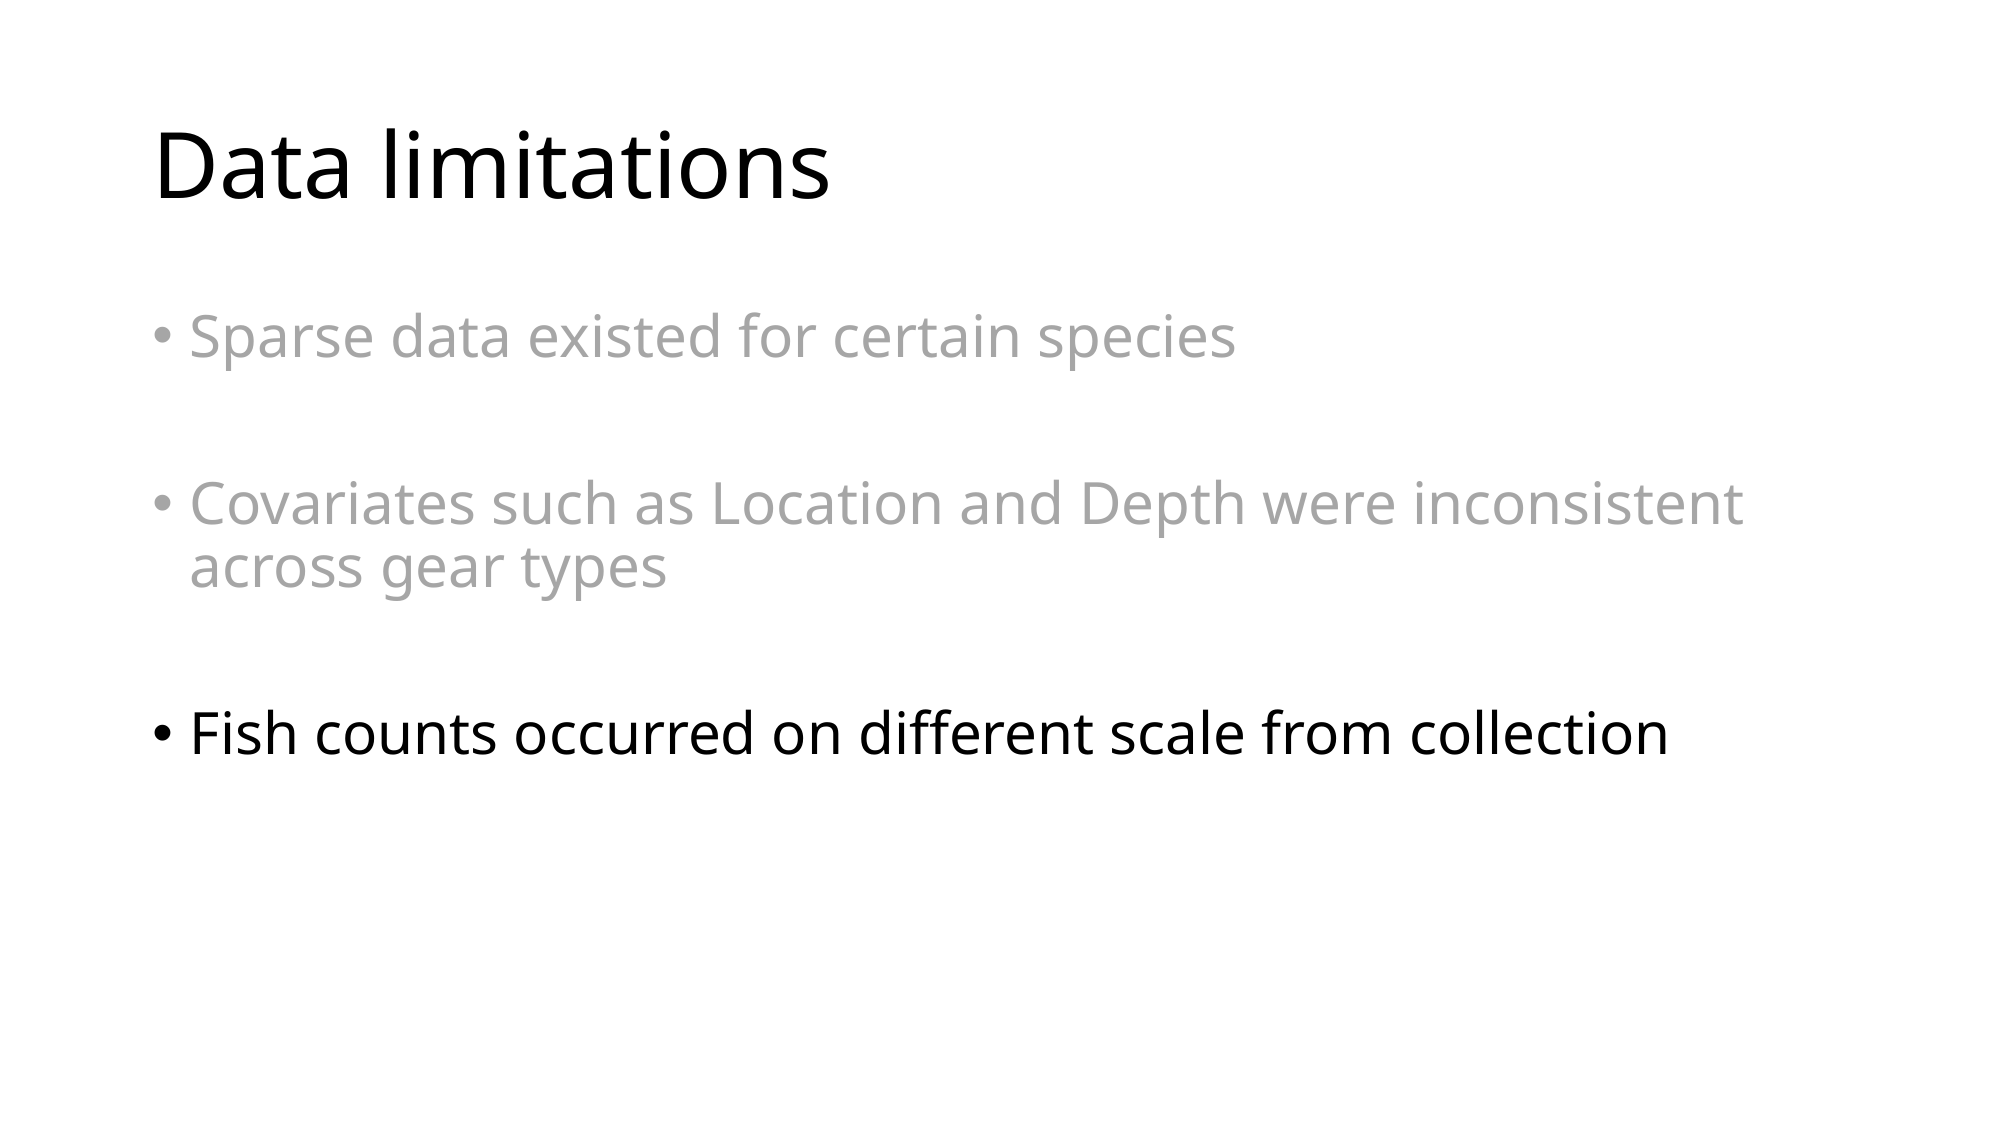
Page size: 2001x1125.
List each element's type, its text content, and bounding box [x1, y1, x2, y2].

title Data limitations [137, 59, 1863, 278]
